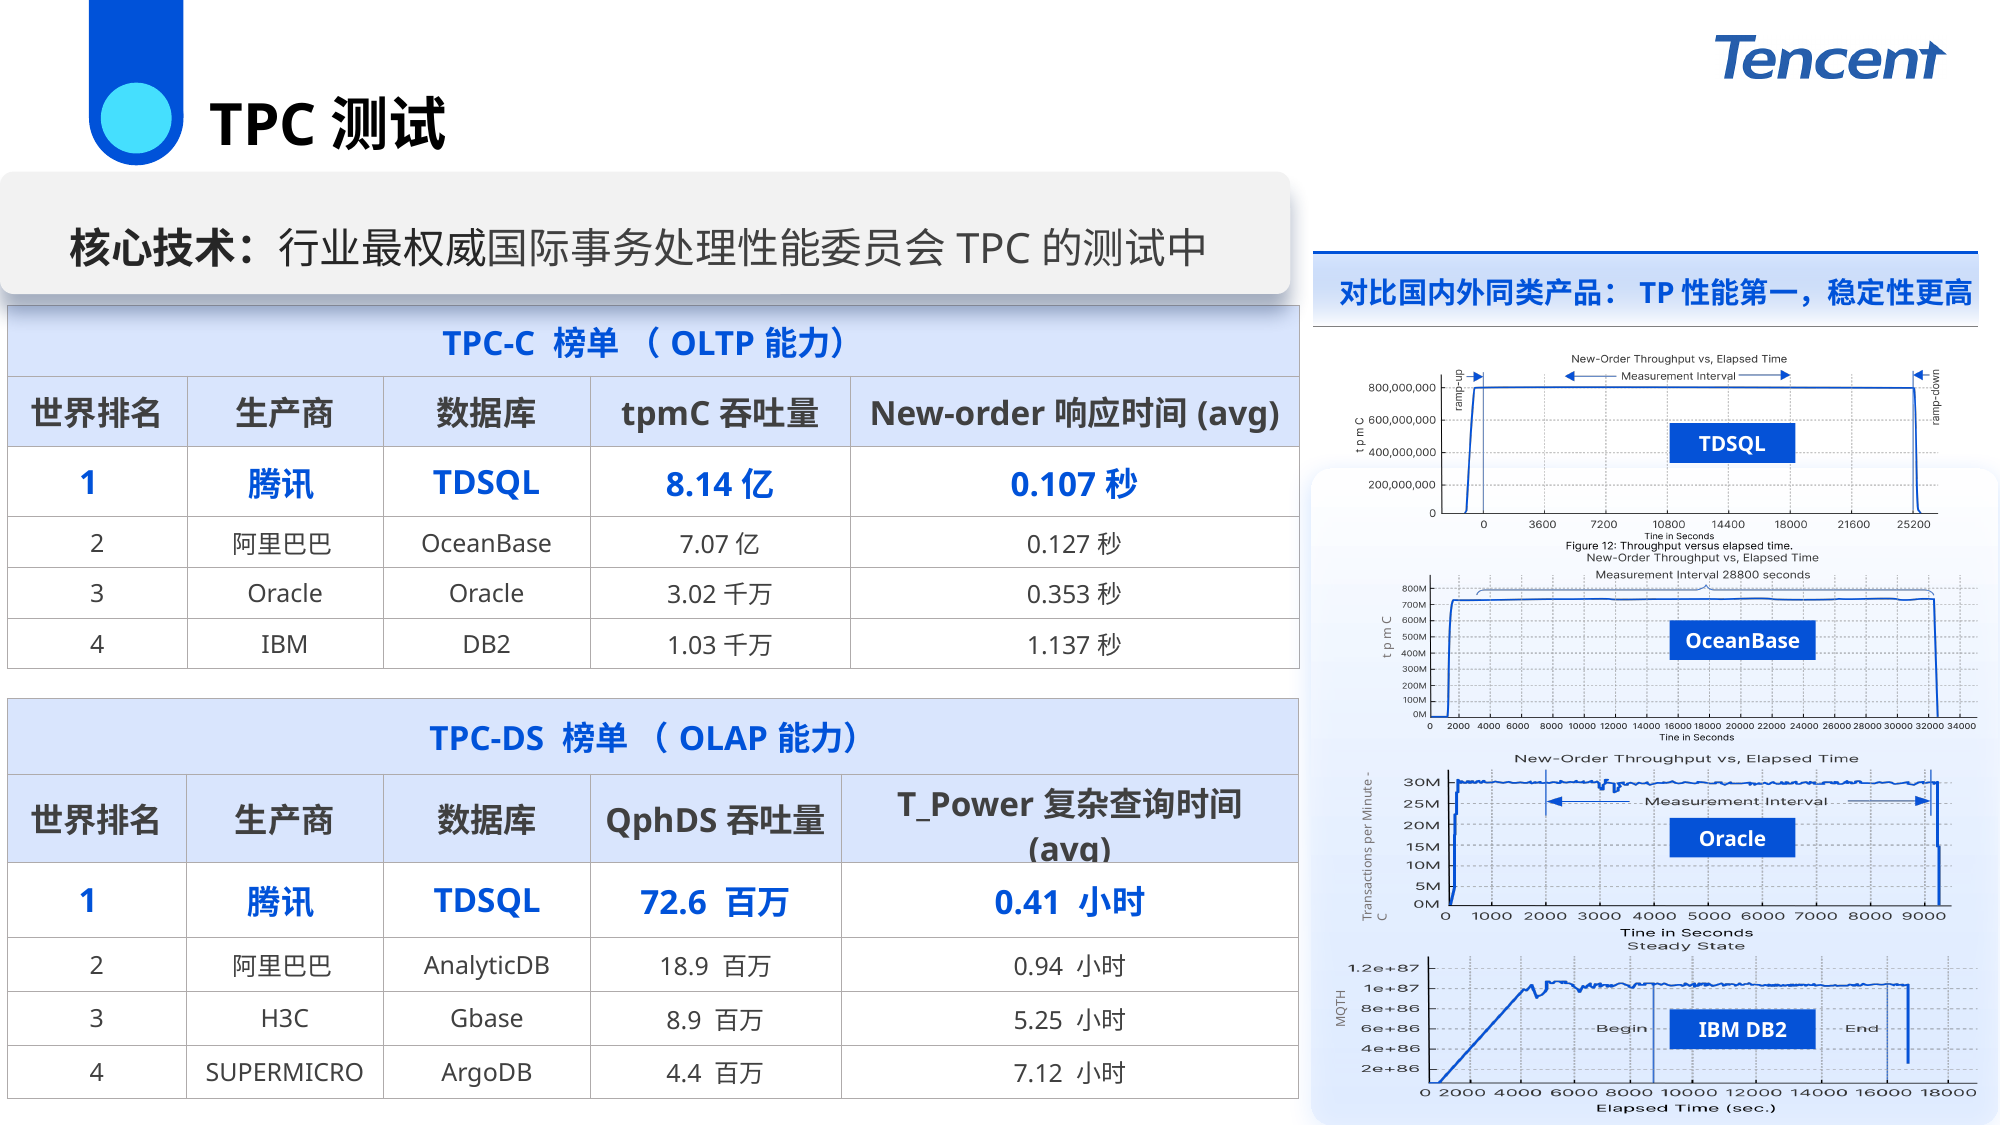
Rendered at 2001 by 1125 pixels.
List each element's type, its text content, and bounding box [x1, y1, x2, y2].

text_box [88, 0, 184, 153]
table_cell 3.02千万 [591, 568, 850, 618]
table_cell 世界排名 [8, 775, 186, 862]
table_cell 3 [8, 568, 187, 618]
table_cell 1.137秒 [851, 619, 1298, 668]
table_header TPC-DS 榜单 （OLAP能力） [8, 699, 1298, 774]
table_cell 72.6 百万 [591, 863, 841, 937]
picture [1347, 940, 1978, 1114]
table_cell Oracle [384, 568, 590, 618]
table_cell 阿里巴巴 [188, 517, 383, 567]
table_cell tpmC吞吐量 [591, 377, 850, 446]
table_cell 4.4 百万 [591, 1046, 841, 1098]
table_cell SUPERMICRO [187, 1046, 383, 1098]
picture [1715, 35, 1947, 79]
text_box TPC测试 [194, 80, 463, 153]
table_cell DB2 [384, 619, 590, 668]
table_cell 1 [8, 447, 187, 516]
table_cell ArgoDB [384, 1046, 590, 1098]
picture [1351, 352, 1978, 742]
table_cell 2 [8, 517, 187, 567]
picture [1374, 752, 1952, 939]
table_cell OceanBase [384, 517, 590, 567]
table_cell New-order响应时间(avg) [851, 377, 1299, 446]
table_cell 5.25 小时 [842, 992, 1298, 1045]
table_cell 7.12 小时 [842, 1046, 1298, 1098]
table_cell 4 [8, 1046, 186, 1098]
table_cell 0.94 小时 [842, 938, 1298, 991]
table_cell 0.353秒 [851, 568, 1298, 618]
table_cell 7.07亿 [591, 517, 850, 567]
text_box t p m C [1371, 594, 1401, 674]
table_cell TDSQL [384, 447, 590, 516]
table_cell 1 [8, 863, 186, 937]
table_cell Oracle [188, 568, 383, 618]
table_cell 8.14亿 [591, 447, 850, 516]
table_cell 生产商 [187, 775, 383, 862]
table_cell AnalyticDB [384, 938, 590, 991]
table_cell 阿里巴巴 [187, 938, 383, 991]
table_cell 数据库 [384, 377, 590, 446]
table_cell 0.107秒 [851, 447, 1299, 516]
table_cell IBM [188, 619, 383, 668]
table_cell 0.127秒 [851, 517, 1298, 567]
table_cell Gbase [384, 992, 590, 1045]
table_cell 腾讯 [187, 863, 383, 937]
table_header TPC-C 榜单 （OLTP能力） [8, 309, 1299, 376]
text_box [0, 153, 1383, 295]
table_cell 8.9 百万 [591, 992, 841, 1045]
text_box MQTH [1325, 962, 1347, 1043]
text_box Transactions per Minute - C [1351, 750, 1397, 937]
table_cell 生产商 [188, 377, 383, 446]
table_cell QphDS吞吐量 [591, 775, 841, 862]
text_box [1311, 468, 1998, 1125]
table_cell 4 [8, 619, 187, 668]
table_cell 0.41 小时 [842, 863, 1298, 937]
table_cell T_Power复杂查询时间 (avg) [842, 775, 1298, 862]
table_cell 1.03千万 [591, 619, 850, 668]
table_cell 2 [8, 938, 186, 991]
table_cell 世界排名 [8, 377, 187, 446]
table_cell TDSQL [384, 863, 590, 937]
table_cell 数据库 [384, 775, 590, 862]
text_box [1312, 252, 1979, 327]
table_cell 18.9 百万 [591, 938, 841, 991]
table_cell 腾讯 [188, 447, 383, 516]
table_cell H3C [187, 992, 383, 1045]
table_cell 3 [8, 992, 186, 1045]
